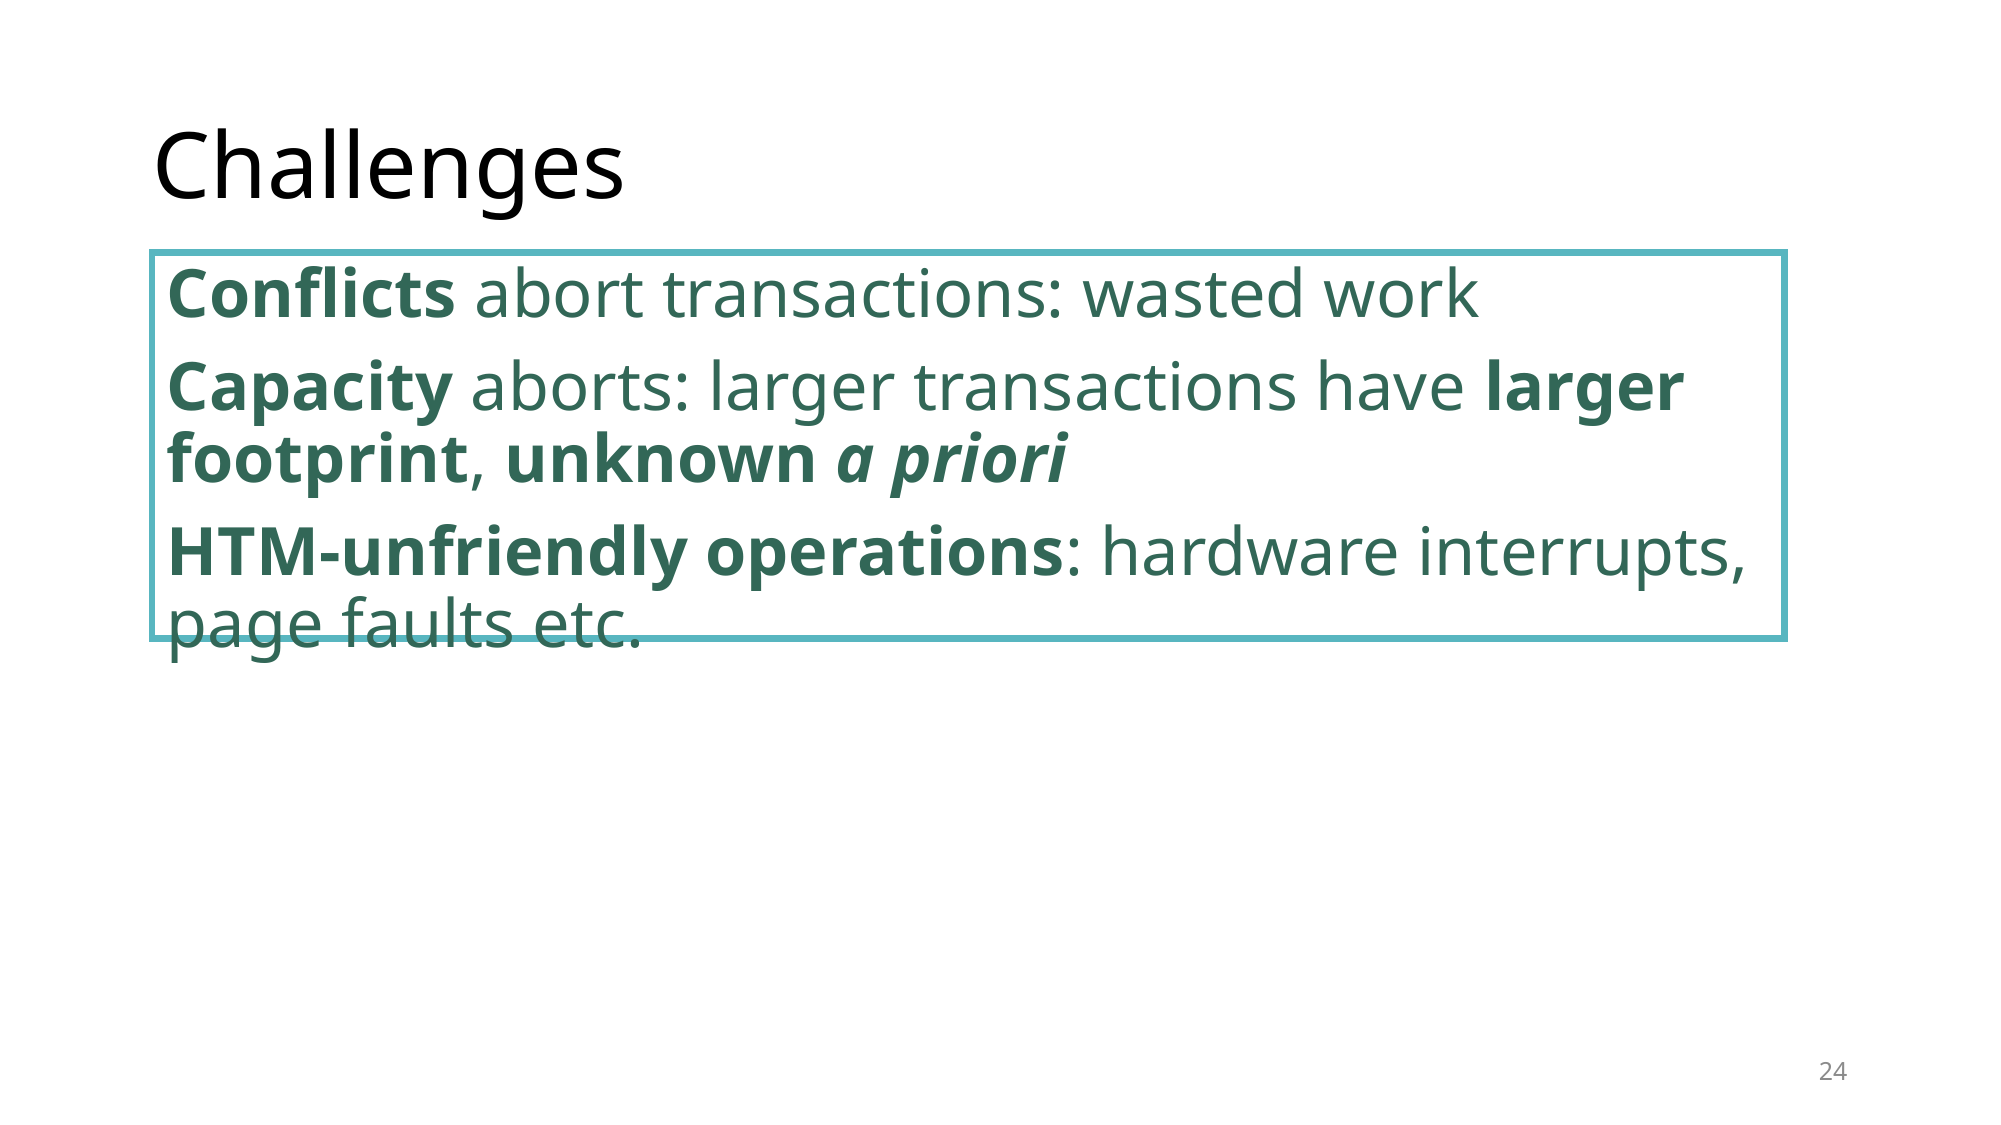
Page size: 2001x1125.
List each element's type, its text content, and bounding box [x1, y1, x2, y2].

slide_number 24 [1412, 1042, 1863, 1103]
text_box Conflicts abort transactions: wasted work Capacity aborts: larger transactions have larger footprint, unknown a priori HTM-unfriendly operations: hardware interrupts, page faults etc. [151, 252, 1786, 640]
title Challenges [137, 59, 1863, 278]
